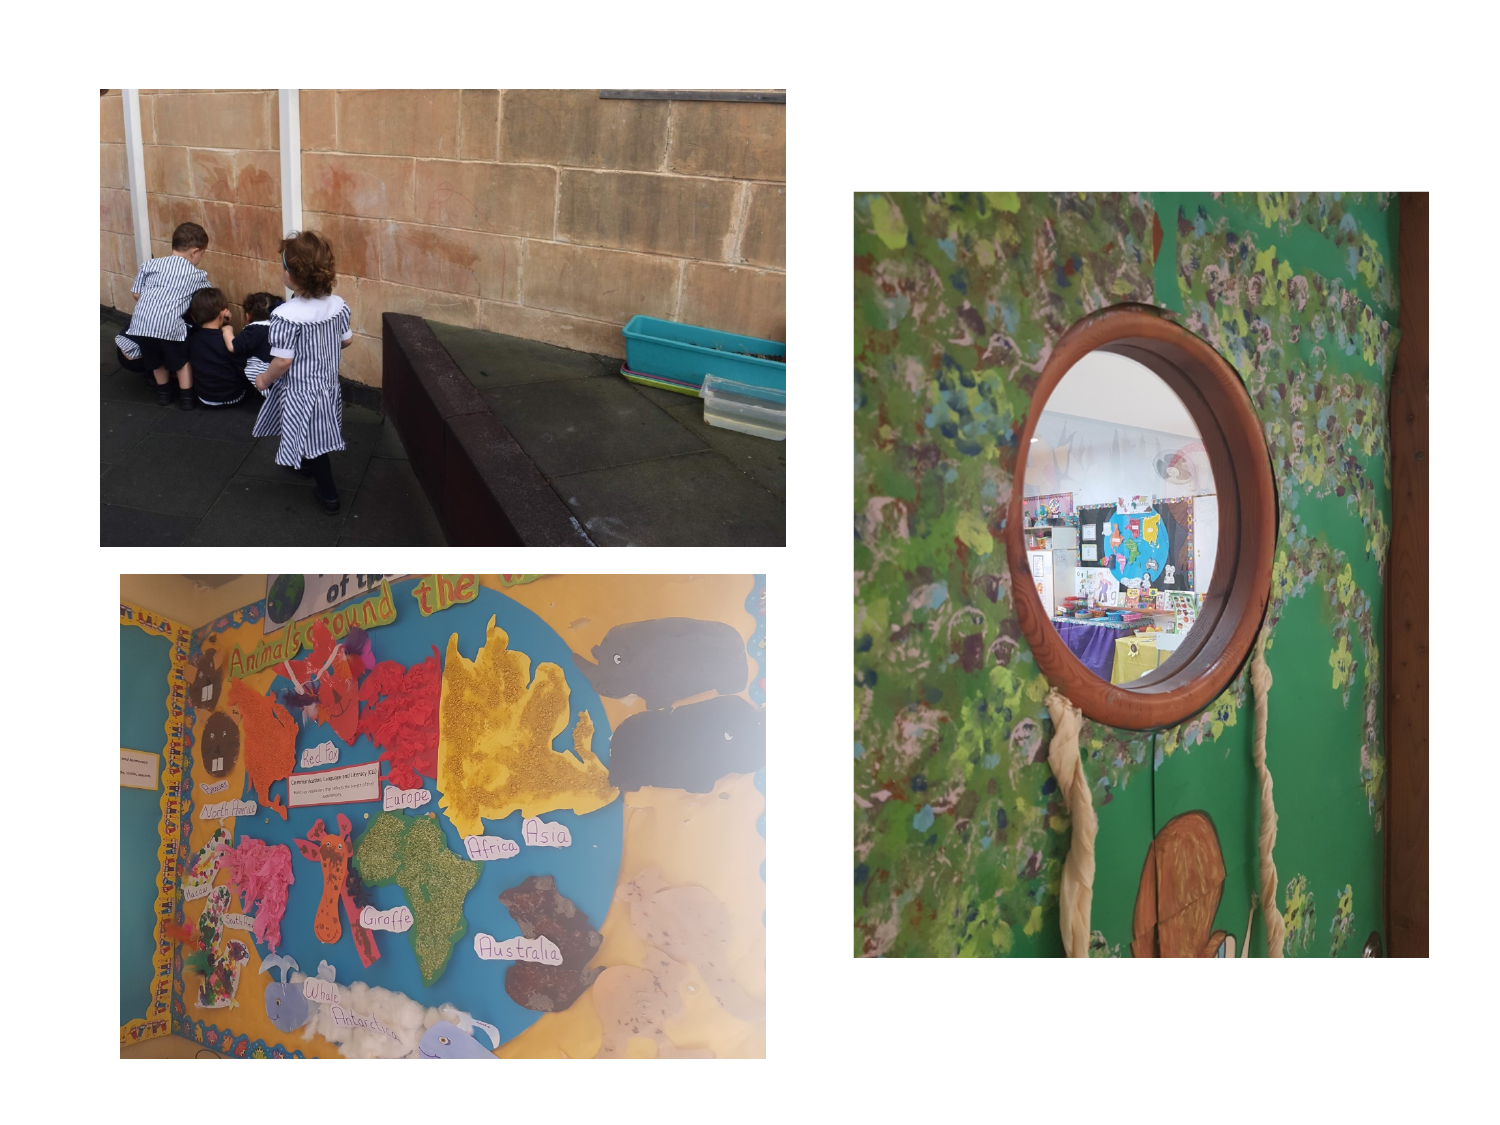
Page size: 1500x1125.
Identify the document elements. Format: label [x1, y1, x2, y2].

picture [100, 89, 1500, 1059]
